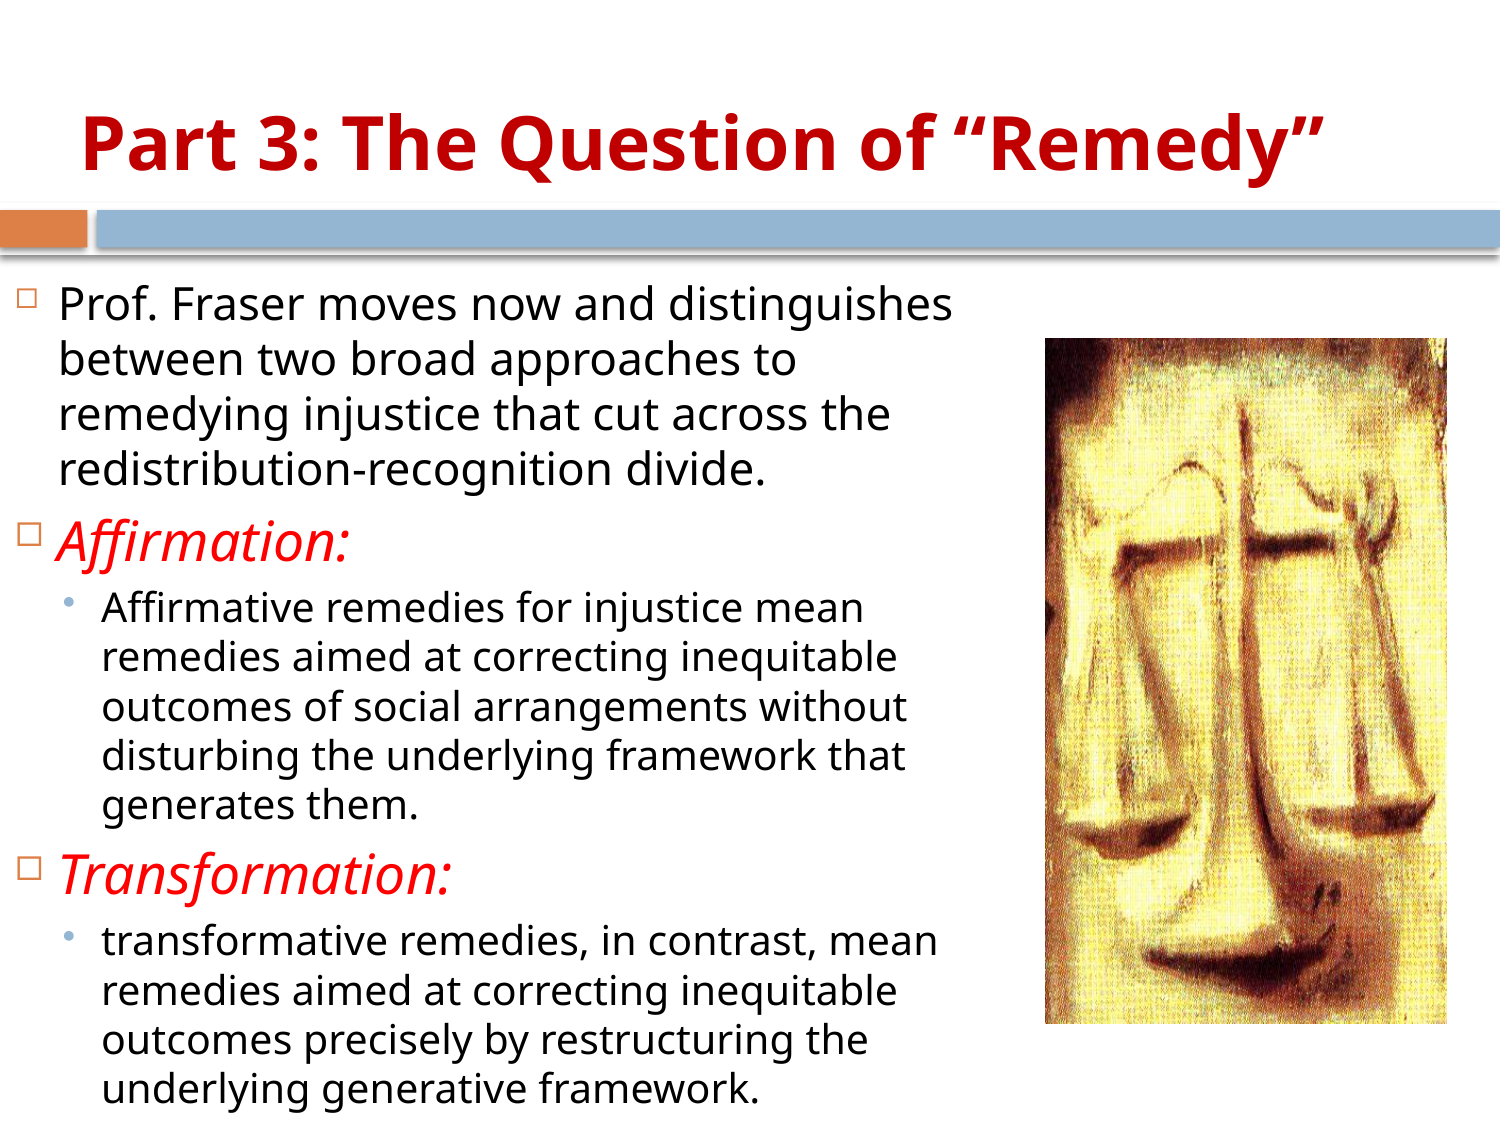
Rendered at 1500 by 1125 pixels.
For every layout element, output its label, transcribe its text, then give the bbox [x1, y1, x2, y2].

picture [1044, 337, 1447, 1024]
list Prof. Fraser moves now and distinguishes between two broad approaches to remedying injustice that cut across the redistribution-recognition divide. Affirmation: Affirmative remedies for injustice mean remedies aimed at correcting inequitable outcomes of social arrangements without disturbing the underlying framework that generates them. Transformation: transformative remedies, in contrast, mean remedies aimed at correcting inequitable outcomes precisely by restructuring the underlying generative framework. [0, 267, 1034, 1125]
title Part 3: The Question of “Remedy” [64, 0, 1414, 282]
